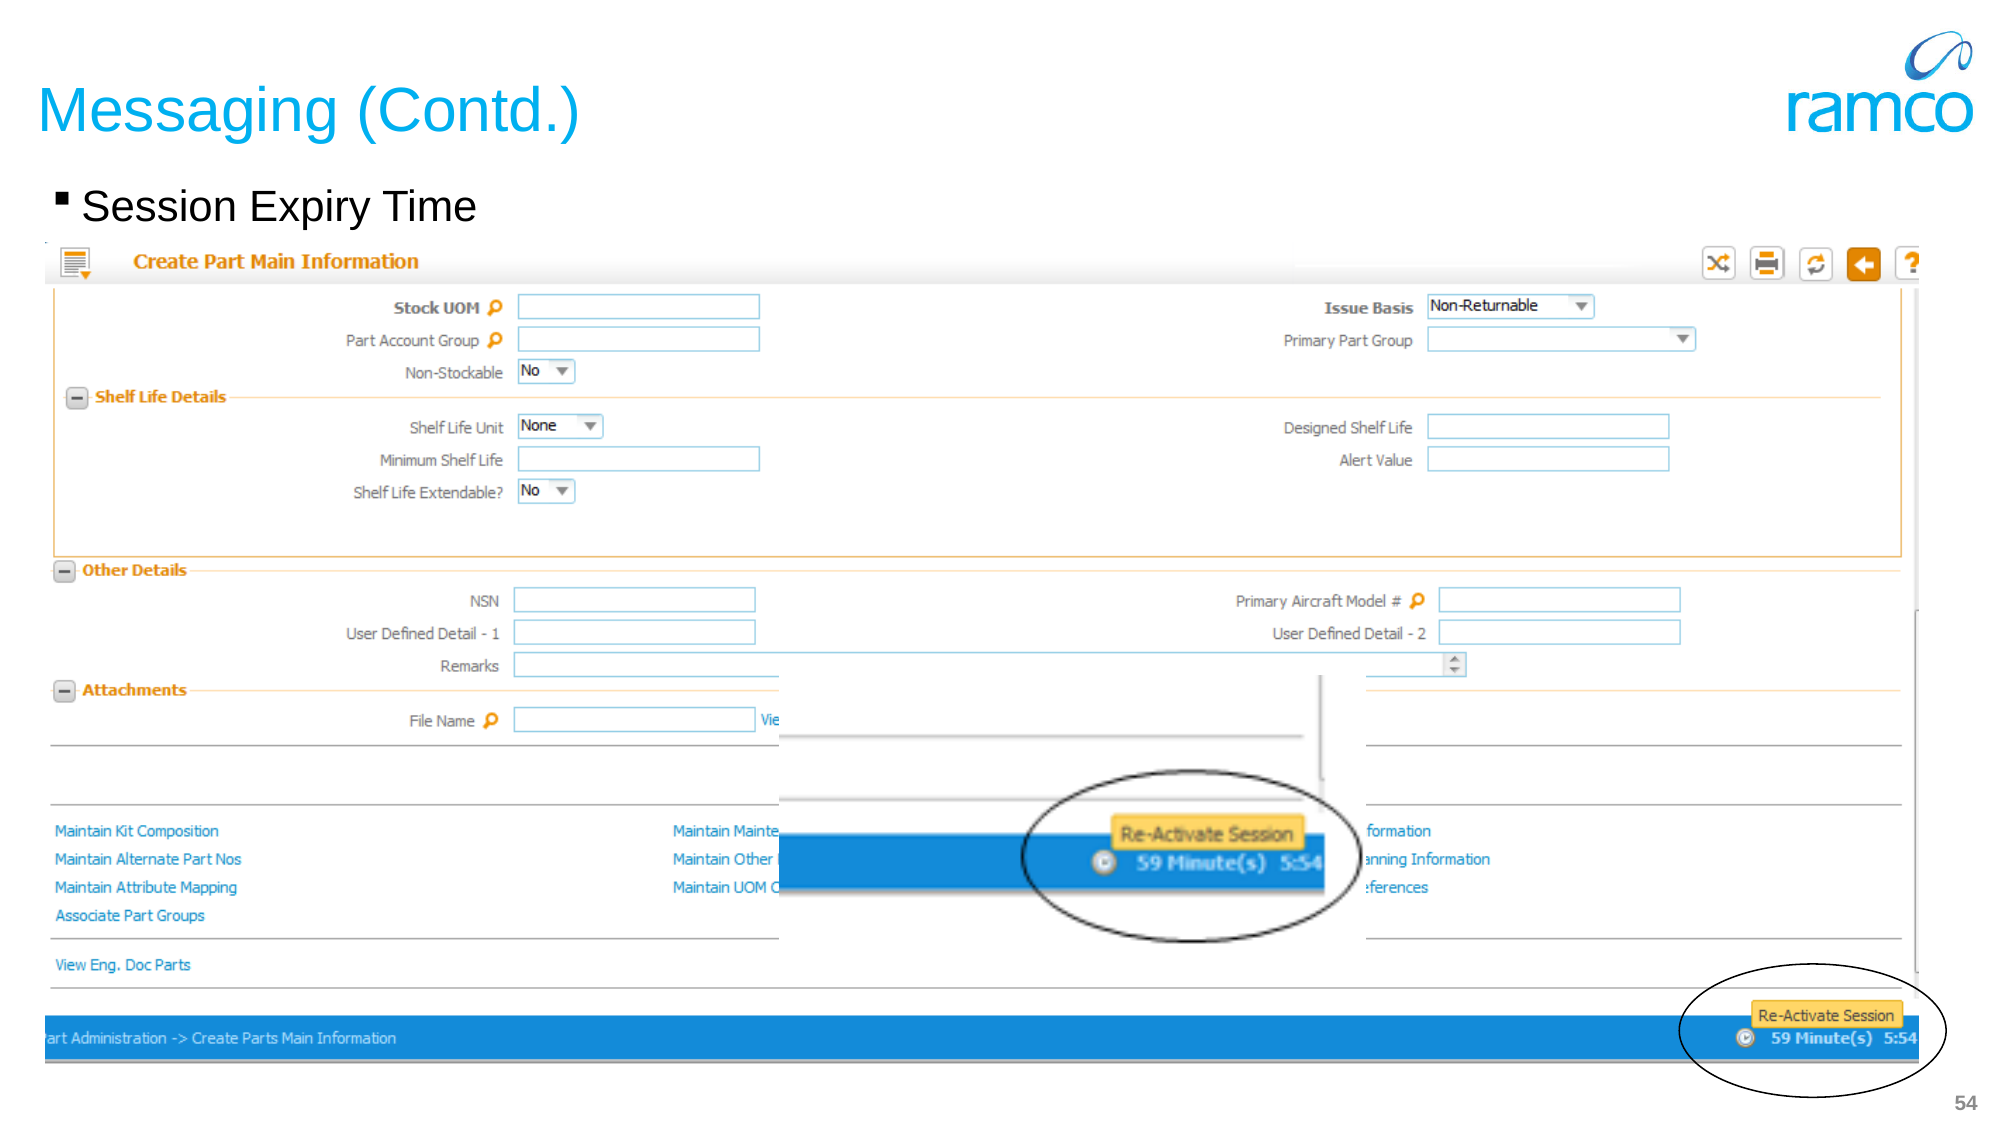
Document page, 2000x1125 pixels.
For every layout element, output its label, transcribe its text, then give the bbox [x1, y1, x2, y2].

text_box [1926, 995, 1947, 1066]
text_box [1714, 1076, 1911, 1098]
list Session Expiry Time [37, 170, 1944, 292]
picture [45, 242, 1919, 1065]
title Messaging (Contd.) [37, 68, 1773, 145]
picture [1757, 0, 2000, 169]
